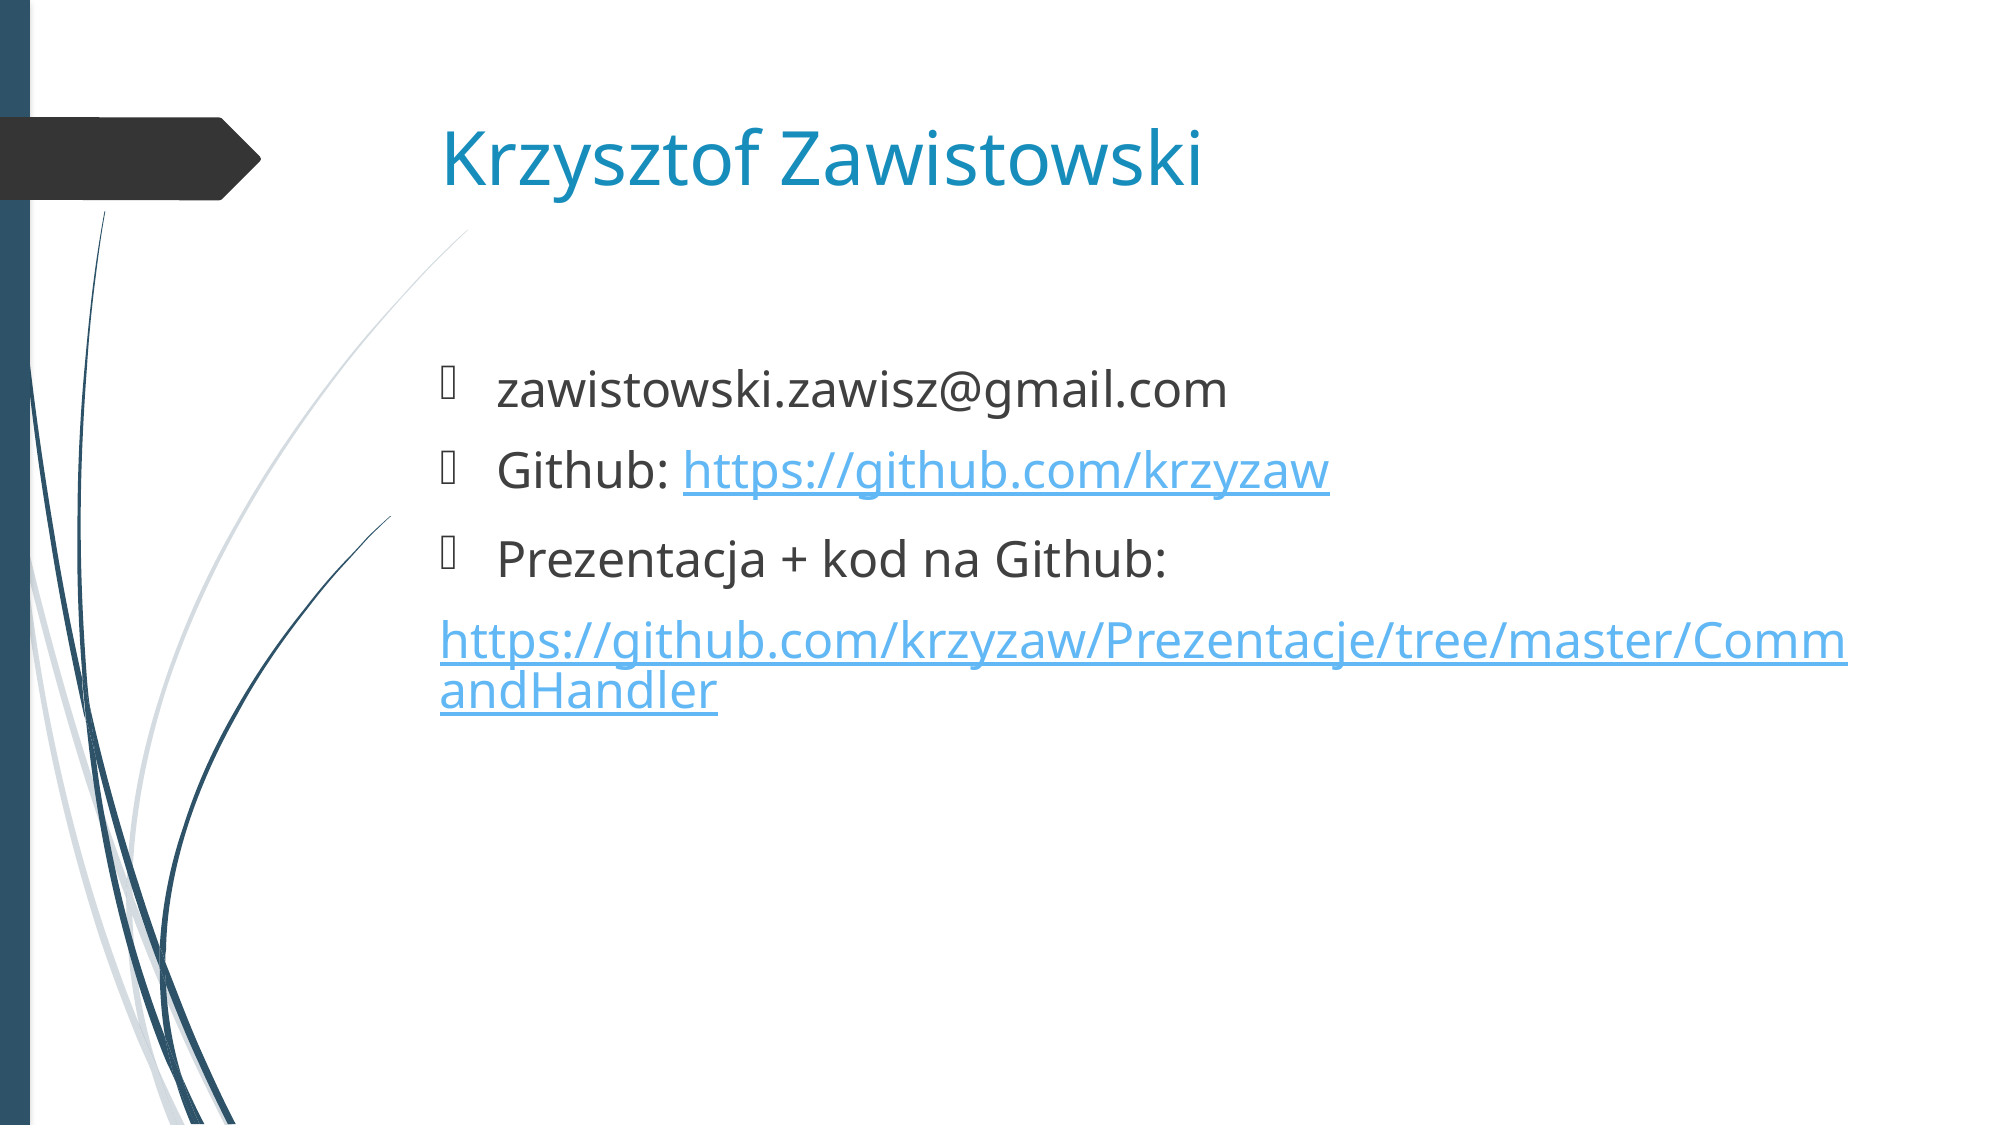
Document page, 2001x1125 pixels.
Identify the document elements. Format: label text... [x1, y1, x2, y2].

list zawistowski.zawisz@gmail.com Github: https://github.com/krzyzaw Prezentacja + kod na Github: https://github.com/krzyzaw/Prezentacje/tree/master/CommandHandler [424, 350, 1888, 970]
title Krzysztof Zawistowski [425, 102, 1888, 313]
